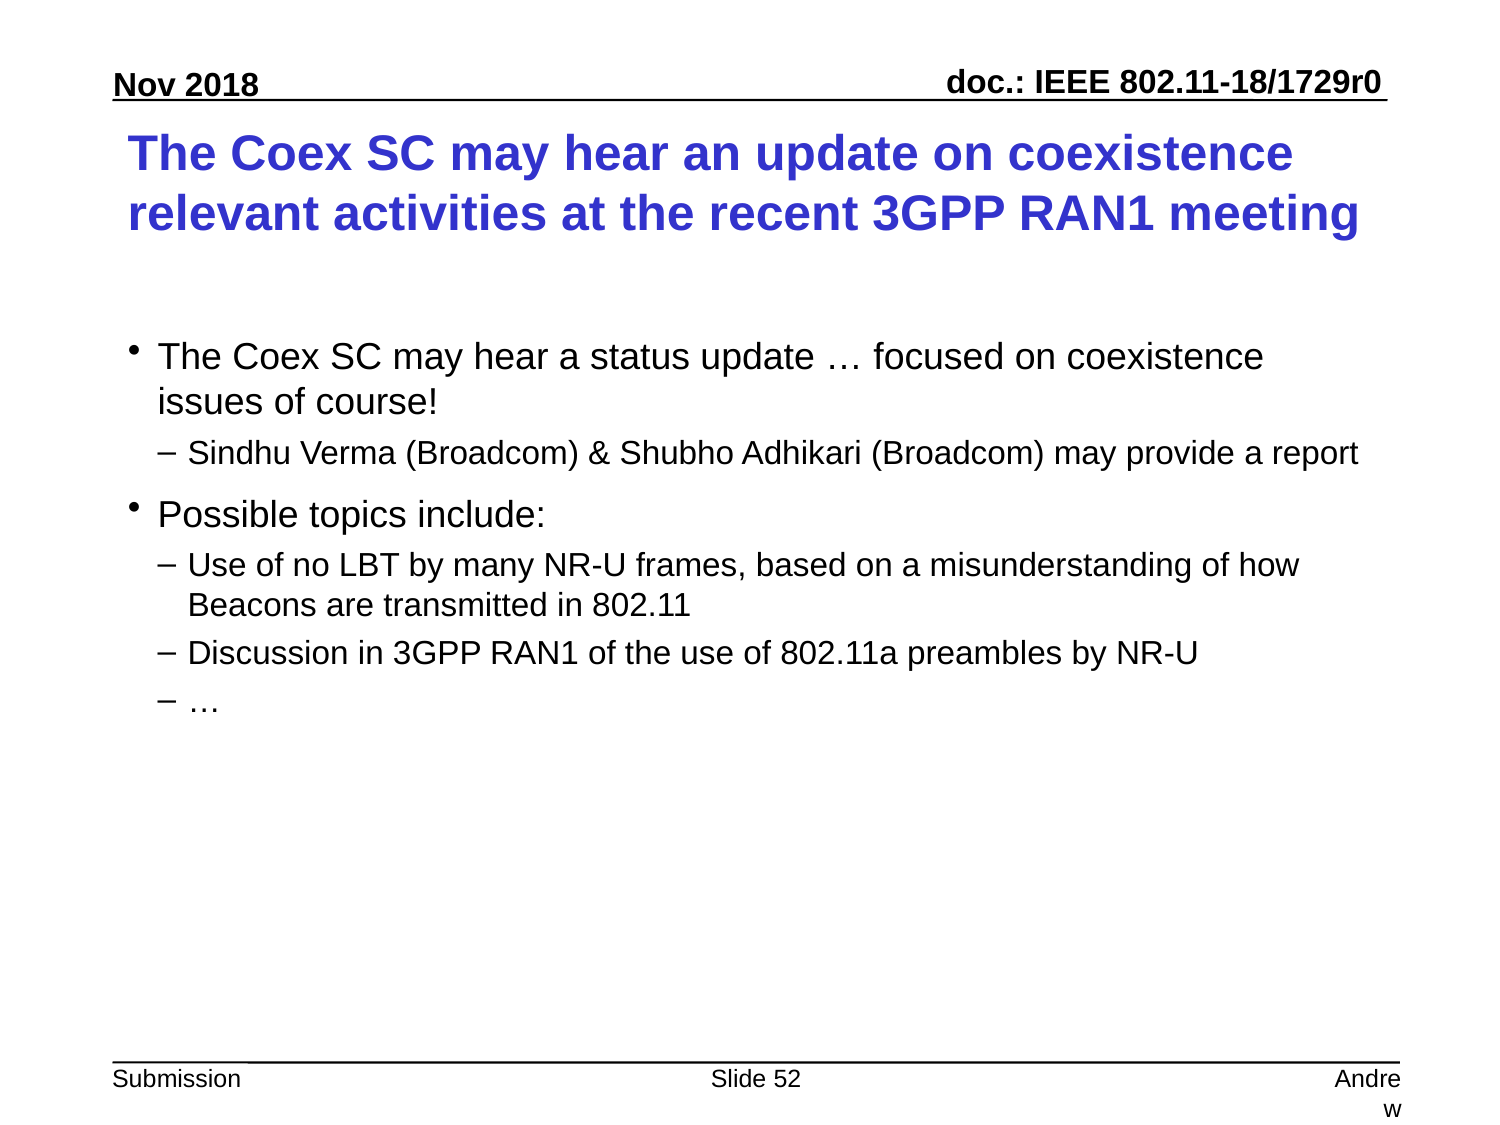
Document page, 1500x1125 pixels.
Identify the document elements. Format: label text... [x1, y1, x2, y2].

slide_number Slide 52 [709, 1061, 803, 1093]
footer Andrew Myles, Cisco [1320, 1061, 1402, 1093]
list The Coex SC may hear a status update … focused on coexistence issues of course! Sindhu Verma (Broadcom) & Shubho Adhikari (Broadcom) may provide a report Possible topics include: Use of no LBT by many NR-U frames, based on a misunderstanding of how Beacons are transmitted in 802.11 Discussion in 3GPP RAN1 of the use of 802.11a preambles by NR-U … [112, 324, 1388, 1000]
title The Coex SC may hear an update on coexistence relevant activities at the recent 3GPP RAN1 meeting [112, 112, 1388, 288]
